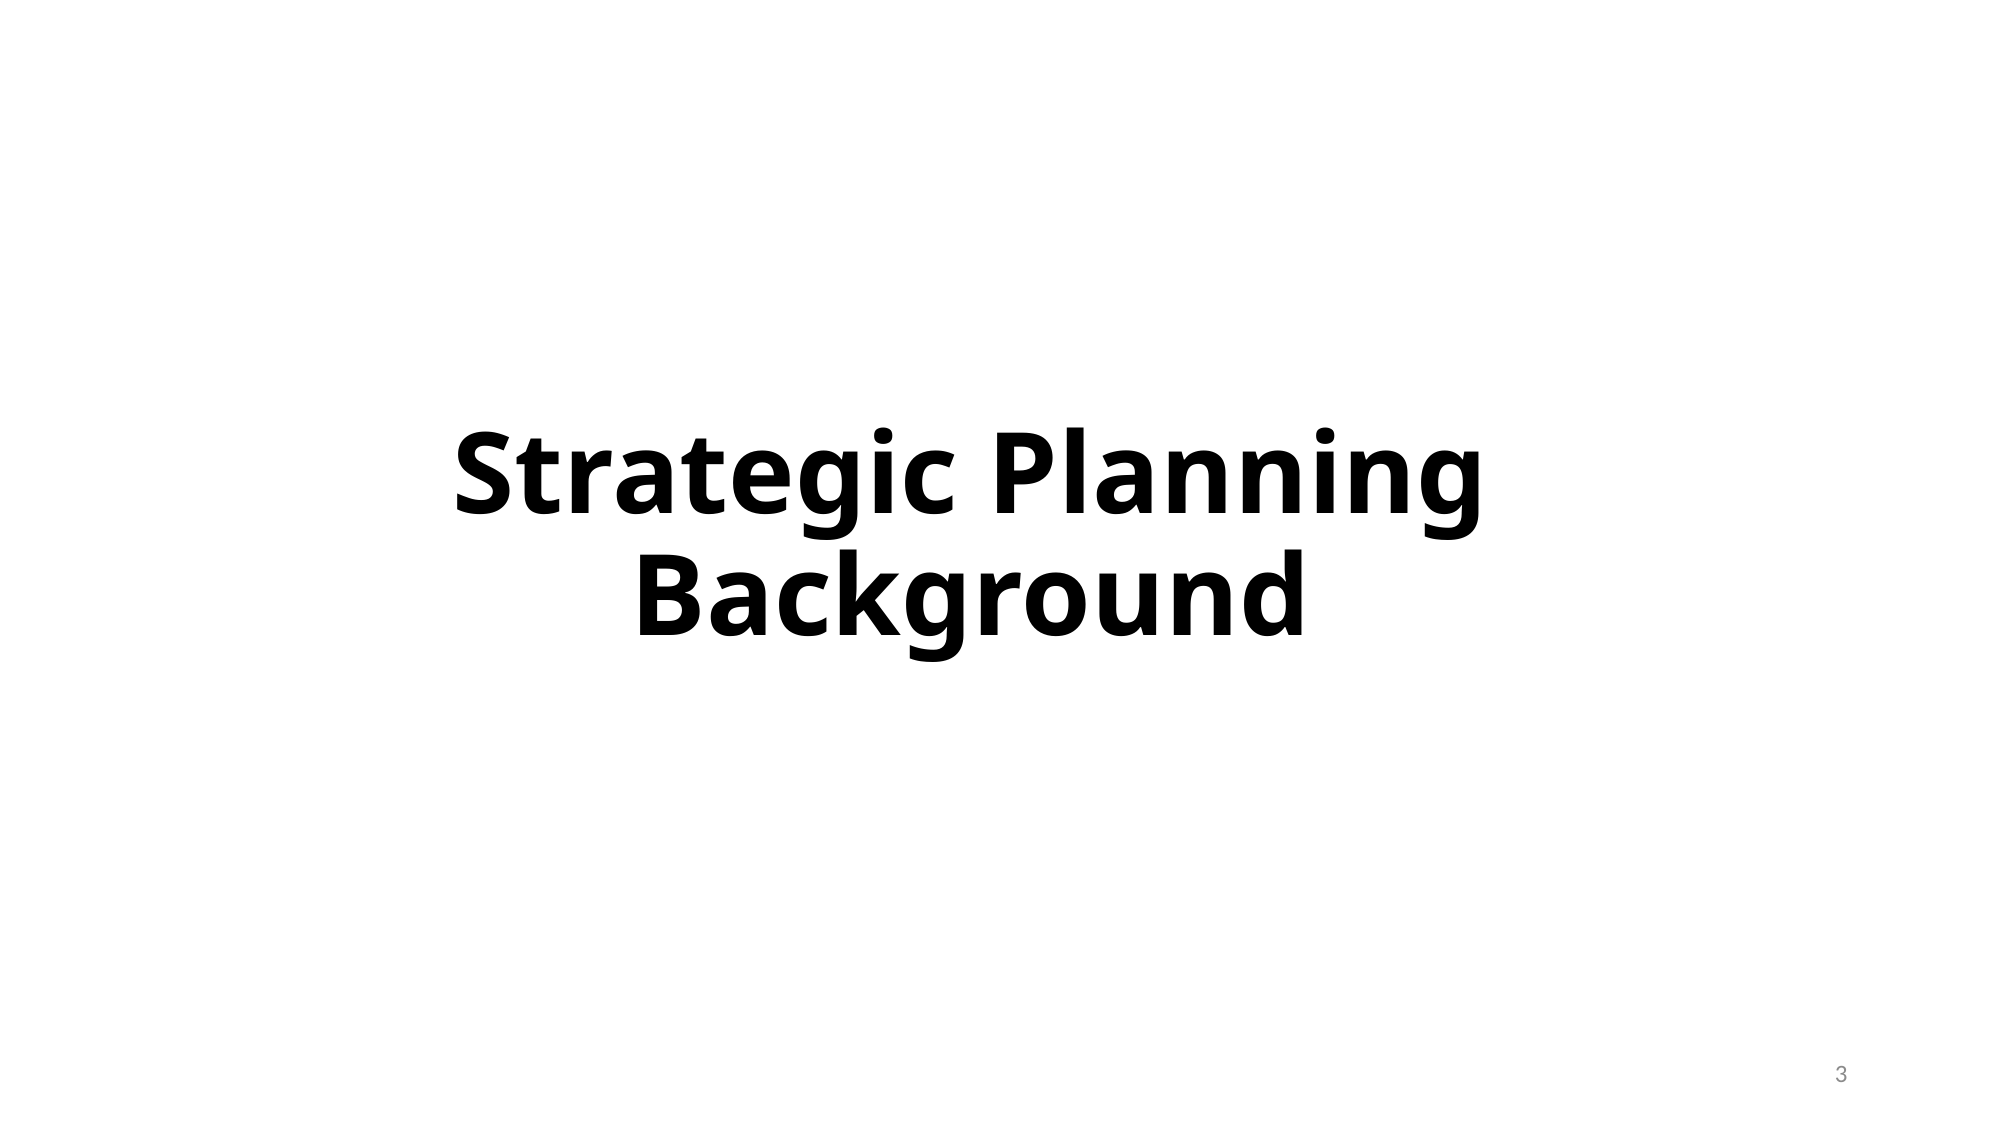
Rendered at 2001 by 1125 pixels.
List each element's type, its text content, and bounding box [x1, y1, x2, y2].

slide_number 3 [1412, 1042, 1863, 1103]
title Strategic Planning Background [255, 527, 1687, 685]
